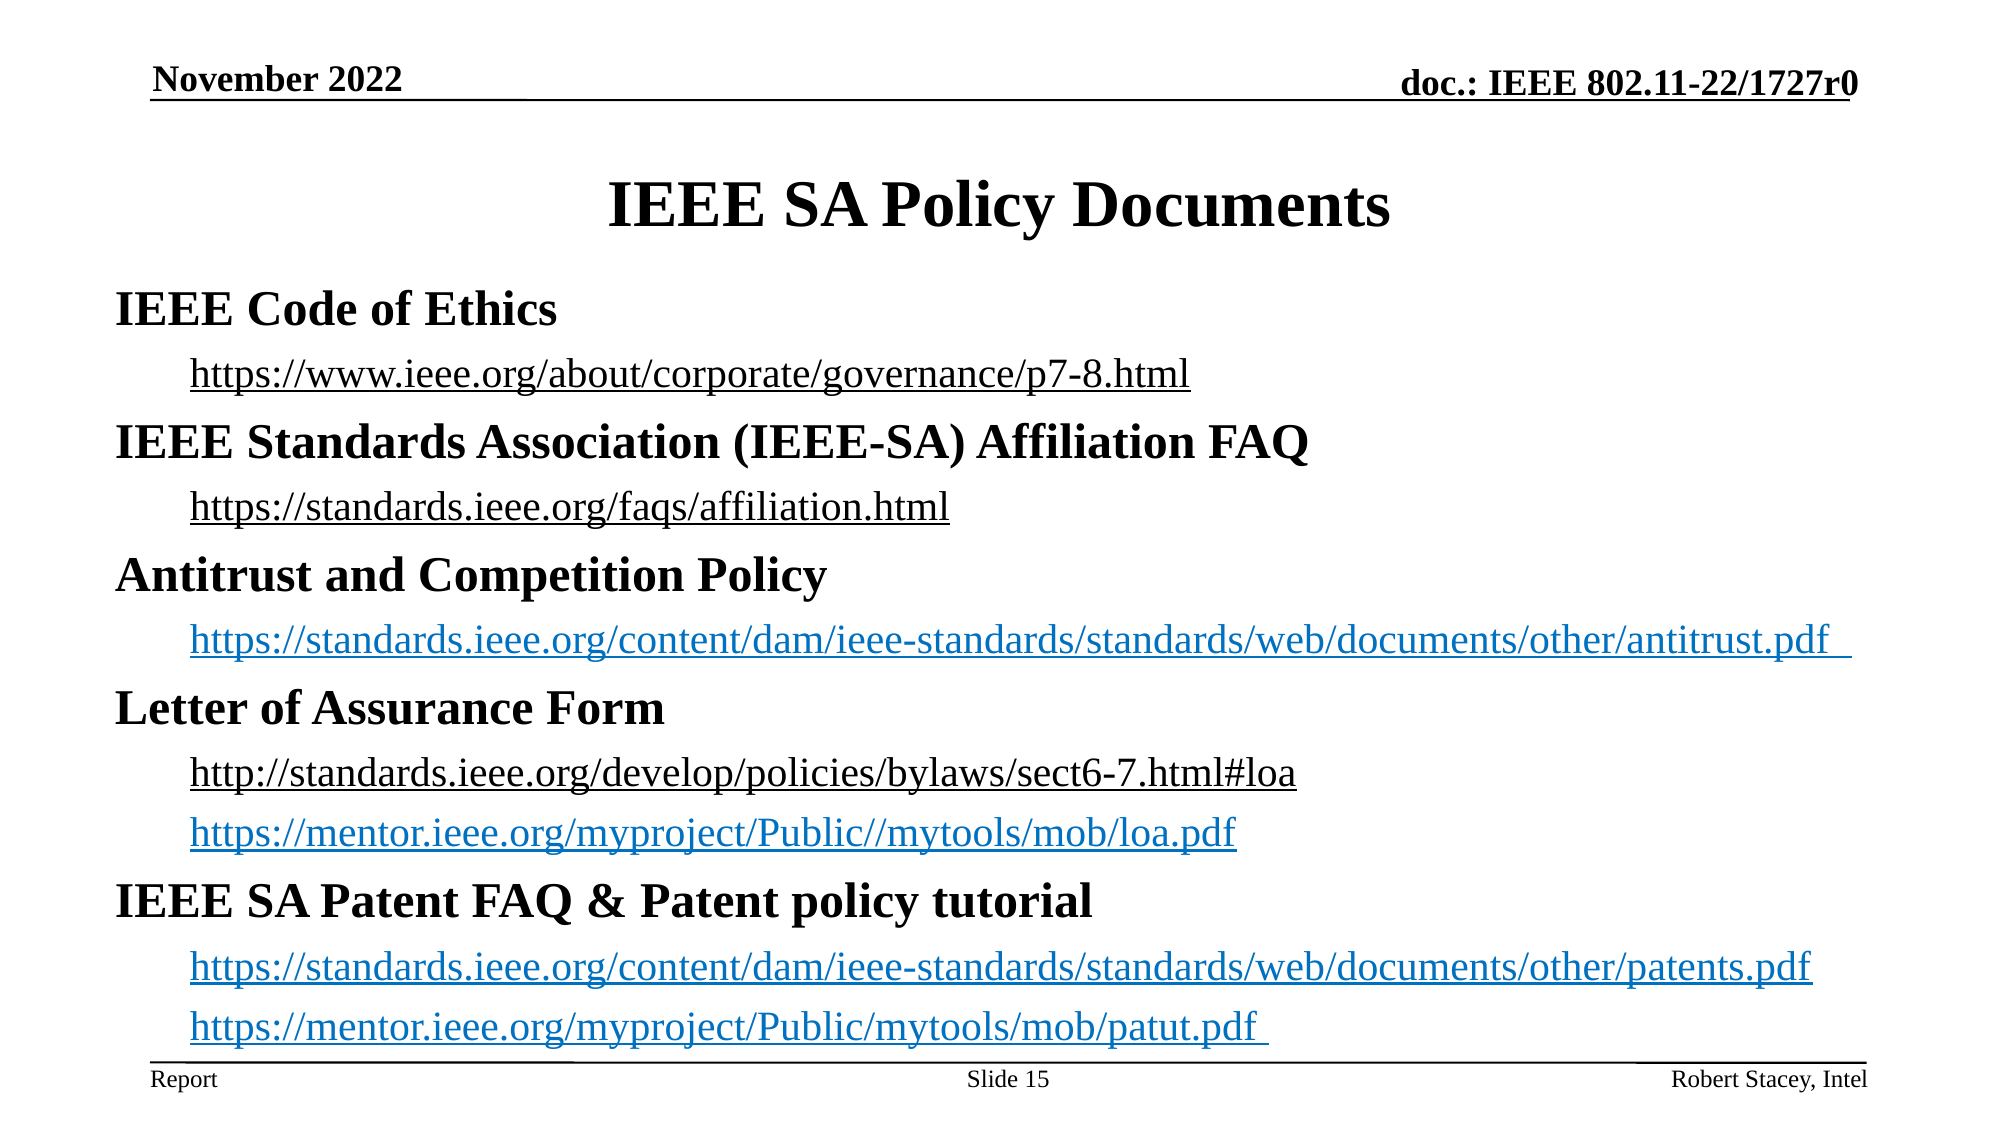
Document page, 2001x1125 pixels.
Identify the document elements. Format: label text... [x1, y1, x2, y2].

slide_number Slide 15 [950, 1061, 1067, 1123]
footer Robert Stacey, Intel [1171, 1061, 1869, 1093]
title IEEE SA Policy Documents [149, 112, 1850, 267]
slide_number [152, 54, 563, 100]
list IEEE Code of Ethics https://www.ieee.org/about/corporate/governance/p7-8.html IEEE Standards Association (IEEE-SA) Affiliation FAQ https://standards.ieee.org/faqs/affiliation.html Antitrust and Competition Policy https://standards.ieee.org/content/dam/ieee-standards/standards/web/documents/other/antitrust.pdf Letter of Assurance Form http://standards.ieee.org/develop/policies/bylaws/sect6-7.html#loa https://mentor.ieee.org/myproject/Public//mytools/mob/loa.pdf IEEE SA Patent FAQ & Patent policy tutorial https://standards.ieee.org/content/dam/ieee-standards/standards/web/documents/other/patents.pdf https://mentor.ieee.org/myproject/Public/mytools/mob/patut.pdf [99, 267, 1913, 1063]
